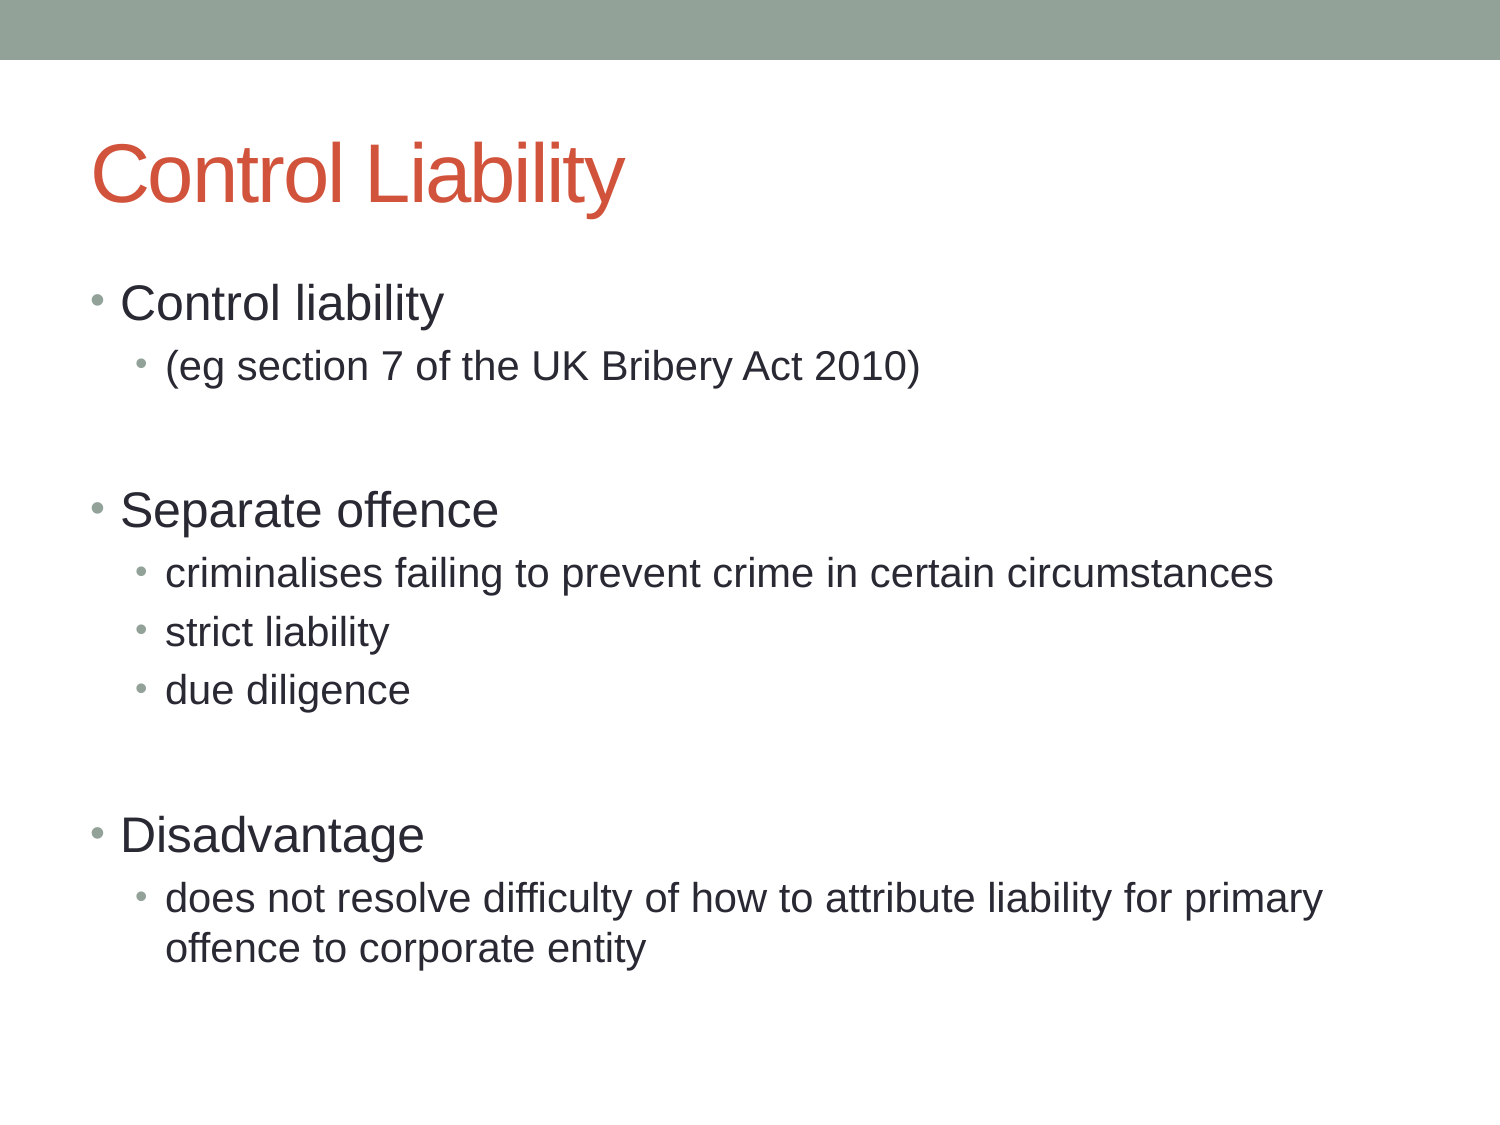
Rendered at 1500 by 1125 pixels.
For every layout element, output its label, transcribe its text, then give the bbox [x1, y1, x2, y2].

list Control liability (eg section 7 of the UK Bribery Act 2010) Separate offence criminalises failing to prevent crime in certain circumstances strict liability due diligence Disadvantage does not resolve difficulty of how to attribute liability for primary offence to corporate entity [75, 262, 1425, 1063]
title Control Liability [75, 87, 1425, 250]
